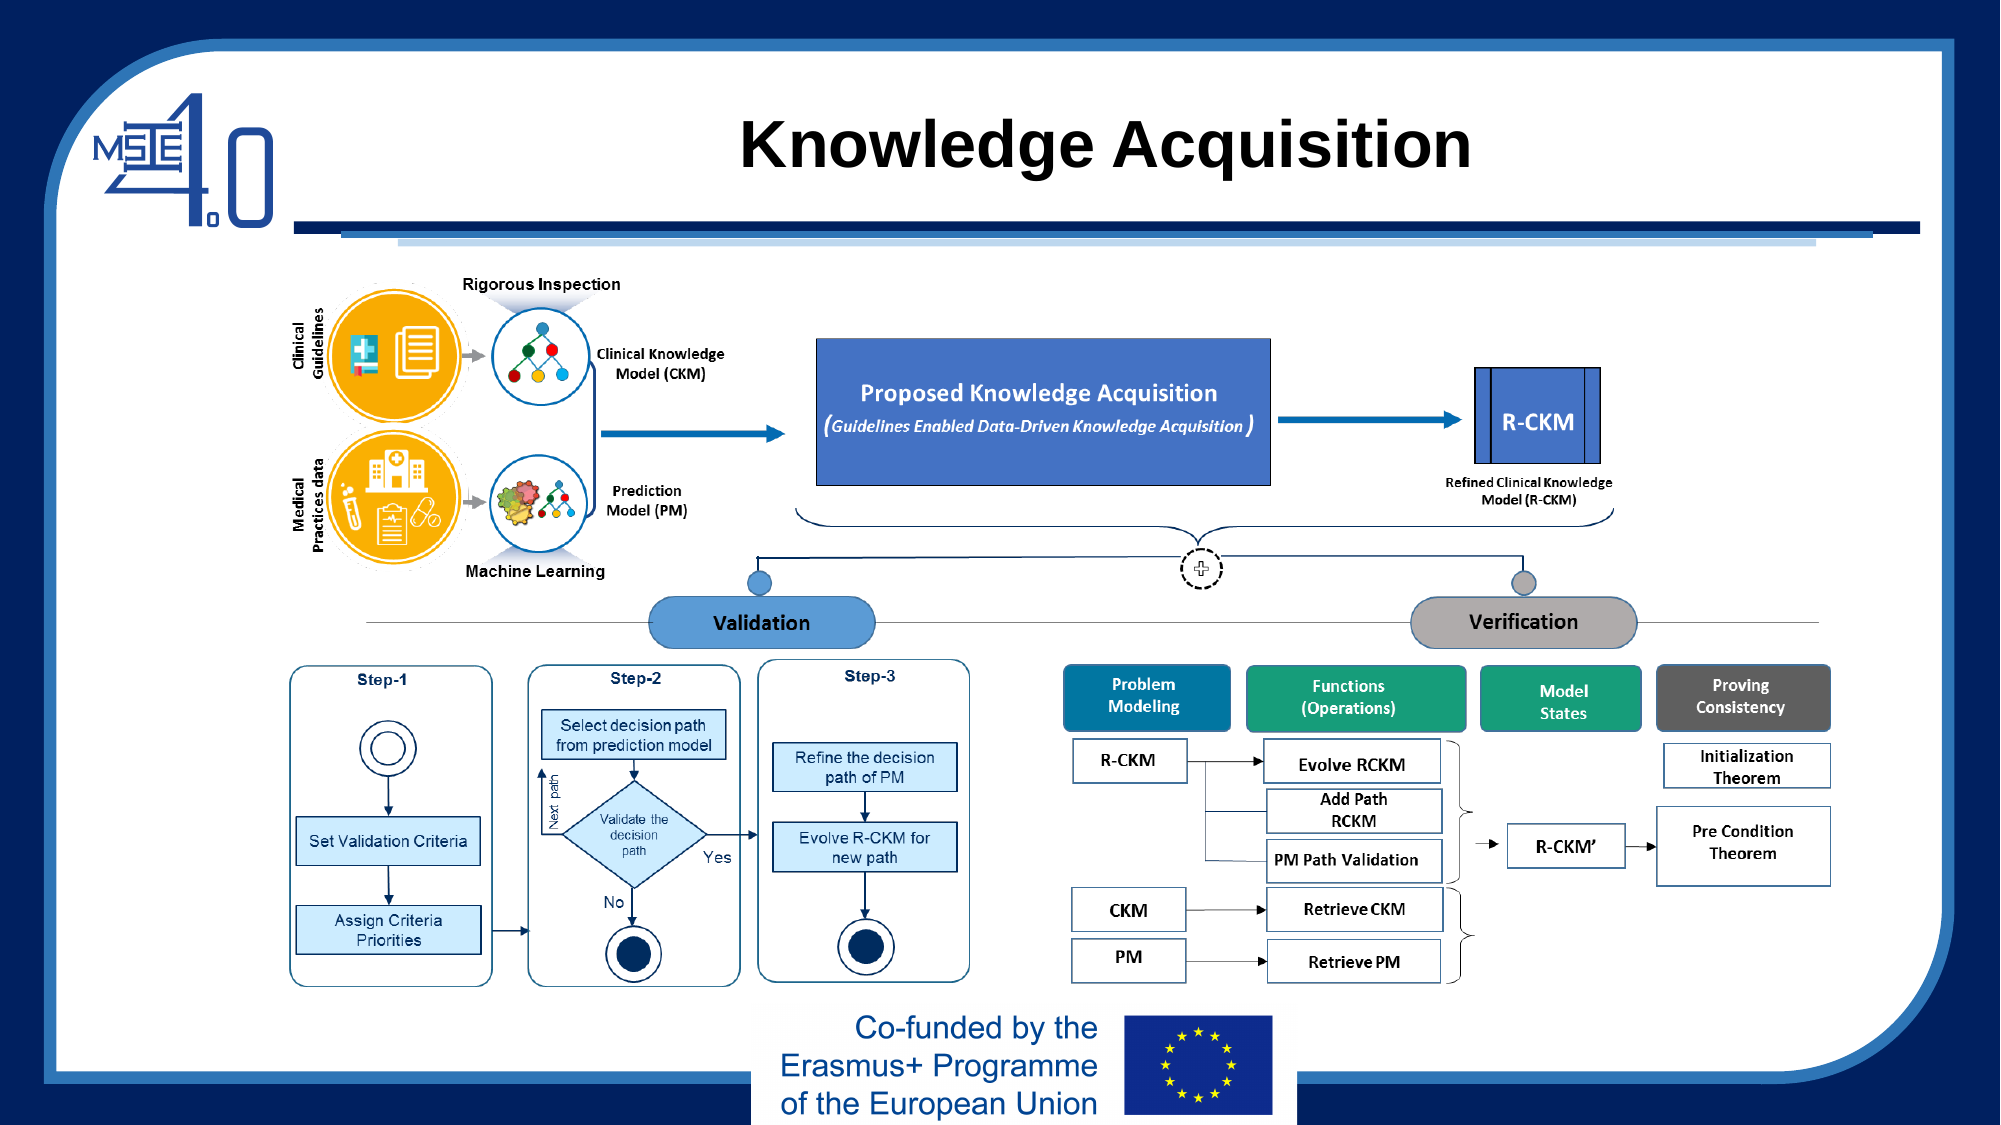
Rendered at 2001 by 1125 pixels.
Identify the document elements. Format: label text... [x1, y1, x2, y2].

picture [281, 265, 1831, 987]
picture [751, 1003, 1298, 1125]
title Knowledge Acquisition [294, 73, 1921, 220]
